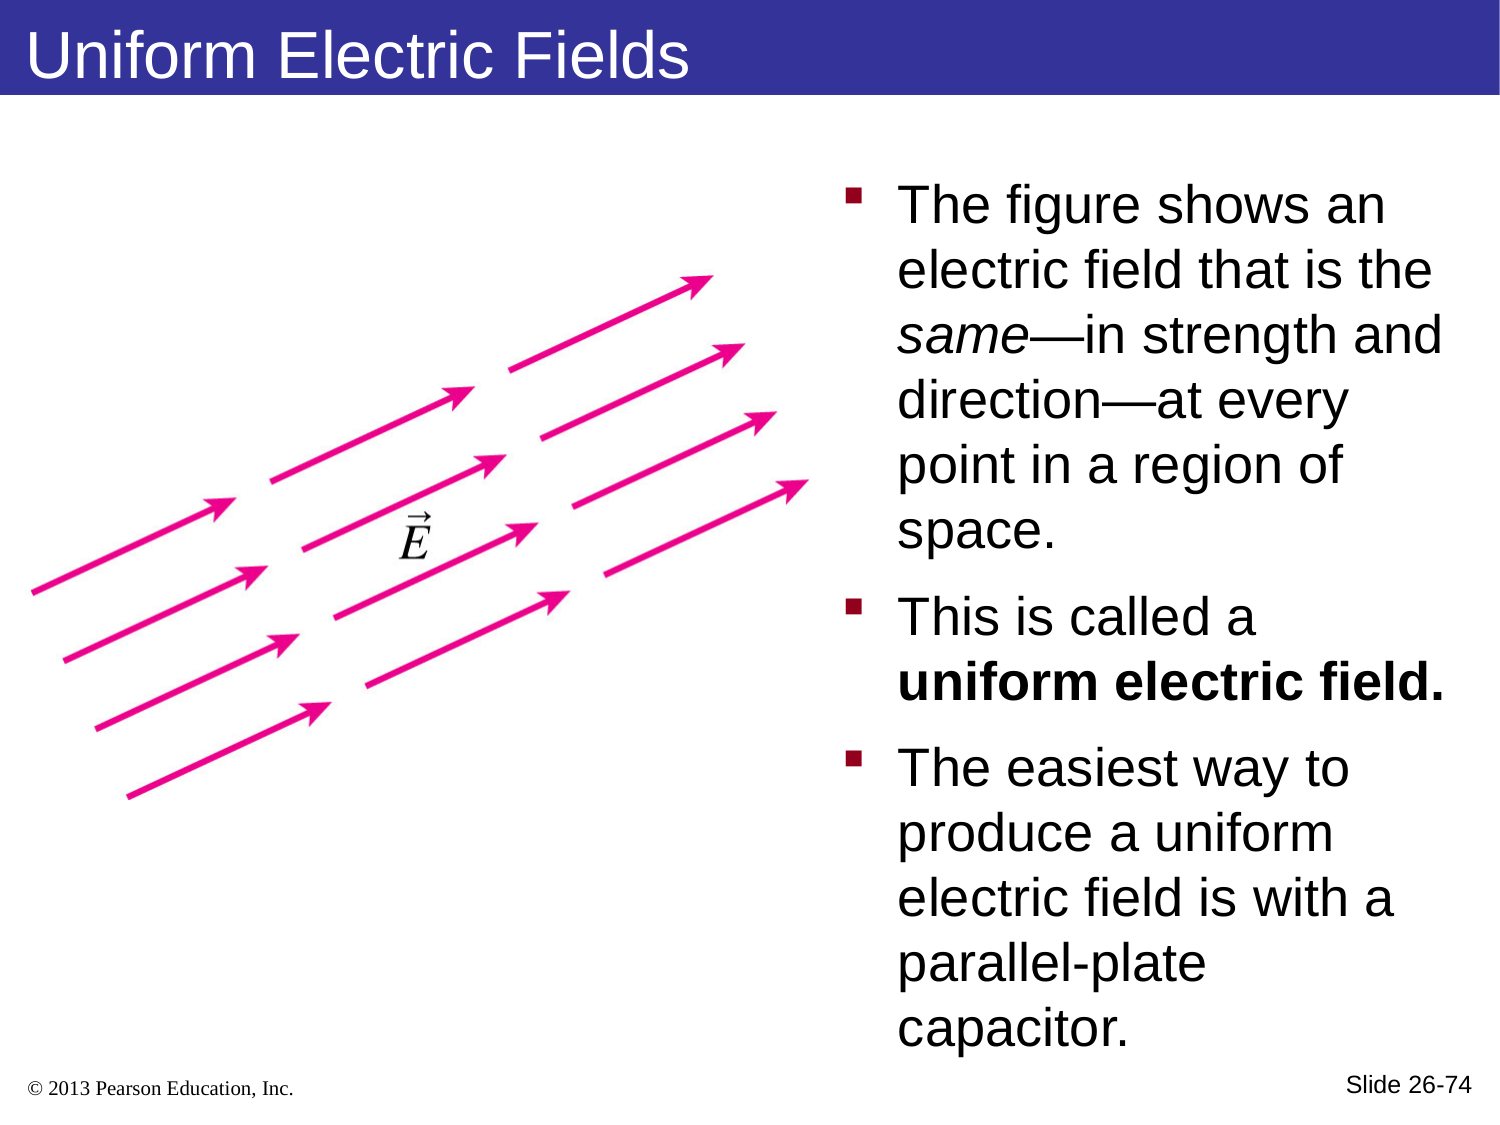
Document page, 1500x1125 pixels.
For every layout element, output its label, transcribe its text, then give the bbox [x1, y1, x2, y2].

text_box Slide 26-74 [1287, 1064, 1488, 1103]
text_box The figure shows an electric field that is the same—in strength and direction—at every point in a region of space. This is called a uniform electric field. The easiest way to produce a uniform electric field is with a parallel-plate capacitor. [826, 162, 1463, 1065]
picture [24, 269, 816, 801]
title Uniform Electric Fields [10, 27, 1286, 78]
